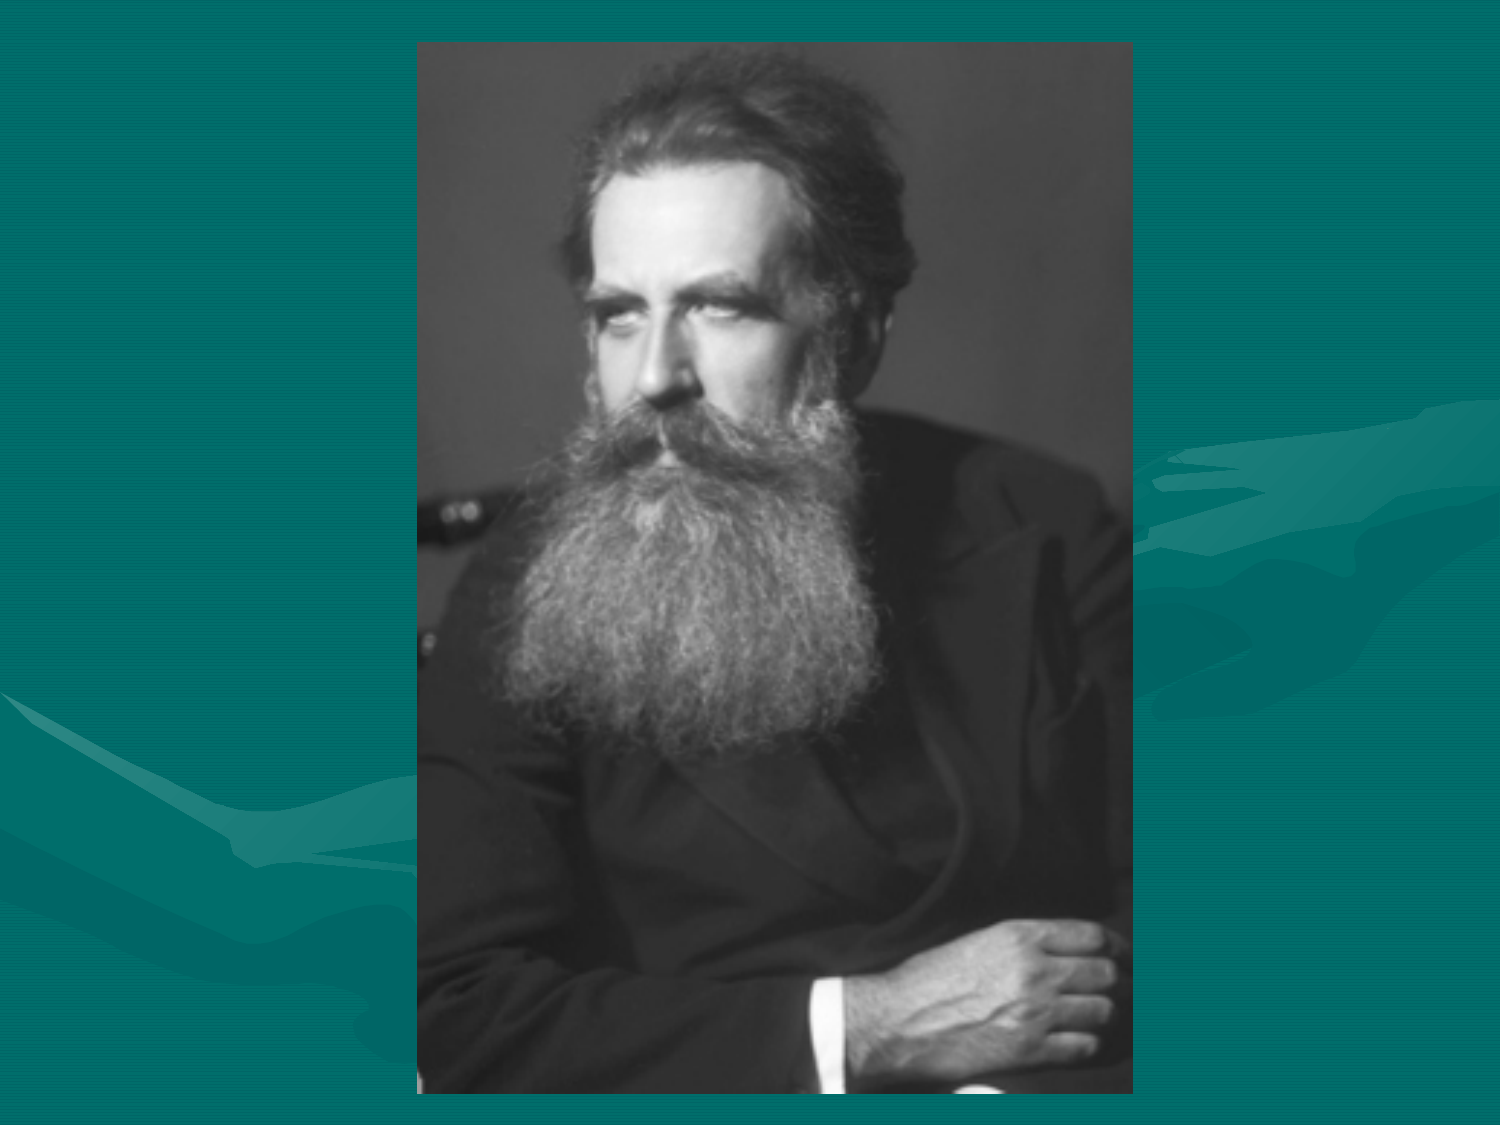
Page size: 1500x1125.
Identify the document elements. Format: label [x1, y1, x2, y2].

picture [417, 42, 1134, 1095]
